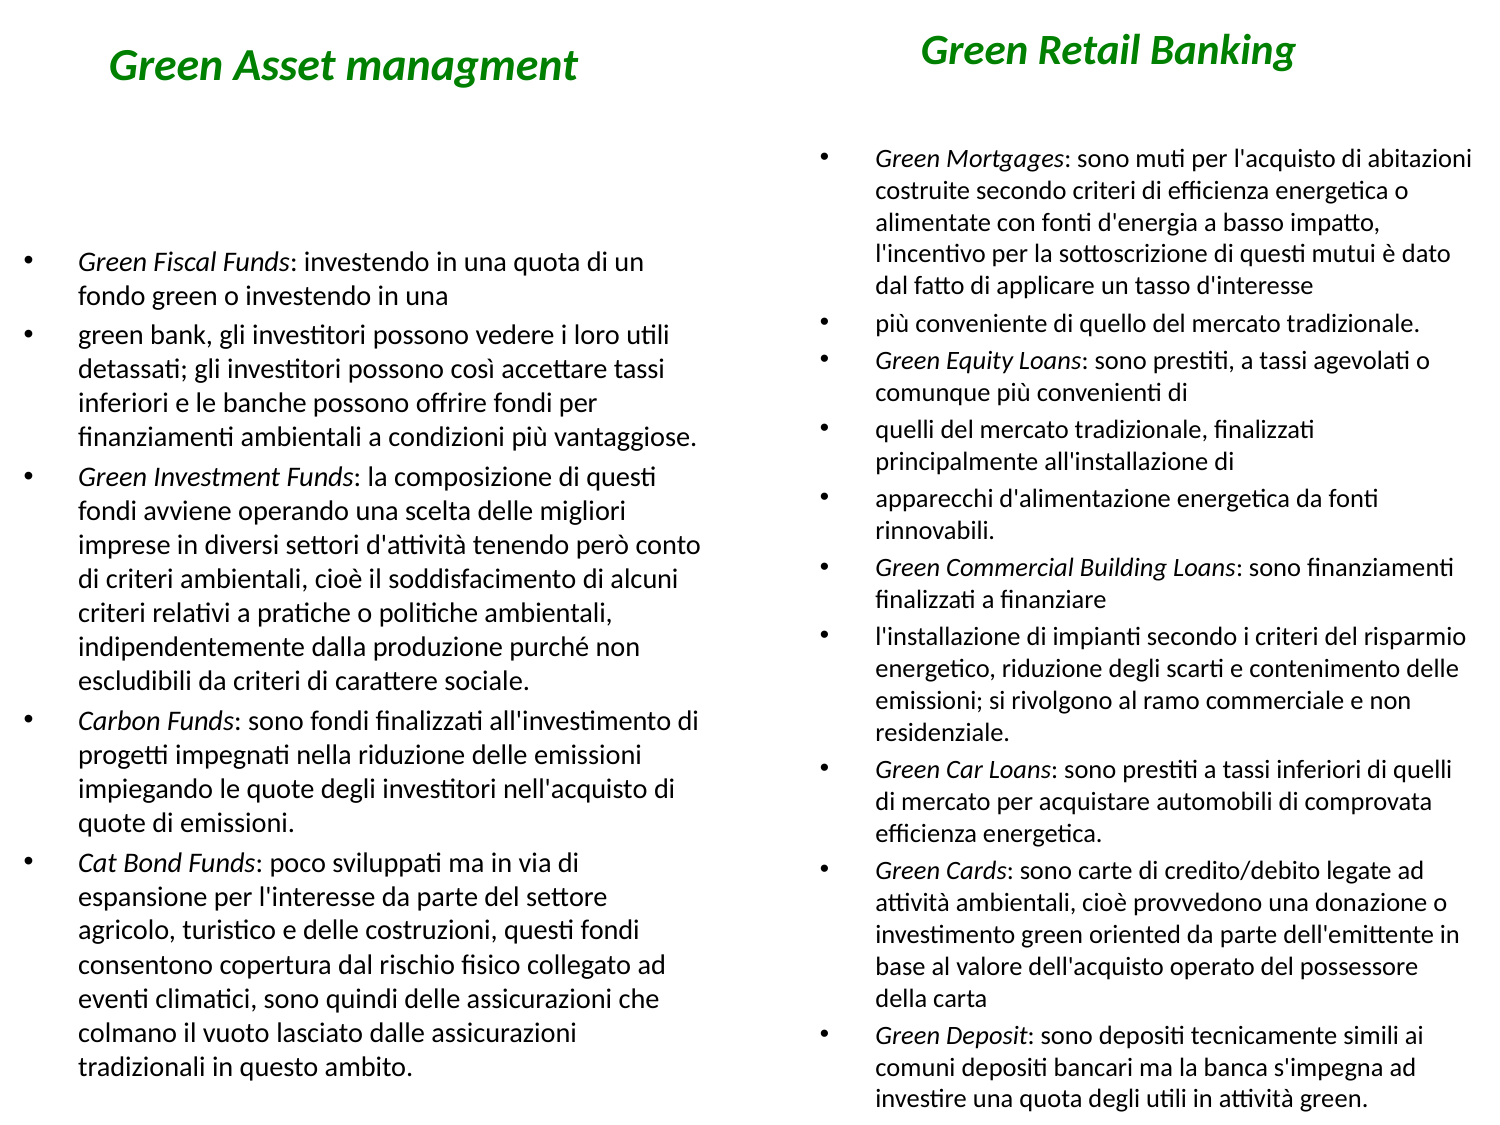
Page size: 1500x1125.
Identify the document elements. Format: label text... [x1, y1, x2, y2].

text_box Green Mortgages: sono muti per l'acquisto di abitazioni costruite secondo criteri di efficienza energetica o alimentate con fonti d'energia a basso impatto, l'incentivo per la sottoscrizione di questi mutui è dato dal fatto di applicare un tasso d'interesse più conveniente di quello del mercato tradizionale. Green Equity Loans: sono prestiti, a tassi agevolati o comunque più convenienti di quelli del mercato tradizionale, finalizzati principalmente all'installazione di apparecchi d'alimentazione energetica da fonti rinnovabili. Green Commercial Building Loans: sono finanziamenti finalizzati a finanziare l'installazione di impianti secondo i criteri del risparmio energetico, riduzione degli scarti e contenimento delle emissioni; si rivolgono al ramo commerciale e non residenziale. Green Car Loans: sono prestiti a tassi inferiori di quelli di mercato per acquistare automobili di comprovata efficienza energetica. Green Cards: sono carte di credito/debito legate ad attività ambientali, cioè provvedono una donazione o investimento green oriented da parte dell'emittente in base al valore dell'acquisto operato del possessore della carta Green Deposit: sono depositi tecnicamente simili ai comuni depositi bancari ma la banca s'impegna ad investire una quota degli utili in attività green. [804, 133, 1492, 1125]
list Green Fiscal Funds: investendo in una quota di un fondo green o investendo in una green bank, gli investitori possono vedere i loro utili detassati; gli investitori possono così accettare tassi inferiori e le banche possono offrire fondi per finanziamenti ambientali a condizioni più vantaggiose. Green Investment Funds: la composizione di questi fondi avviene operando una scelta delle migliori imprese in diversi settori d'attività tenendo però conto di criteri ambientali, cioè il soddisfacimento di alcuni criteri relativi a pratiche o politiche ambientali, indipendentemente dalla produzione purché non escludibili da criteri di carattere sociale. Carbon Funds: sono fondi finalizzati all'investimento di progetti impegnati nella riduzione delle emissioni impiegando le quote degli investitori nell'acquisto di quote di emissioni. Cat Bond Funds: poco sviluppati ma in via di espansione per l'interesse da parte del settore agricolo, turistico e delle costruzioni, questi fondi consentono copertura dal rischio fisico collegato ad eventi climatici, sono quindi delle assicurazioni che colmano il vuoto lasciato dalle assicurazioni tradizionali in questo ambito. [8, 235, 719, 1114]
text_box Green Retail Banking [802, 14, 1425, 81]
title Green Asset managment [8, 16, 689, 108]
